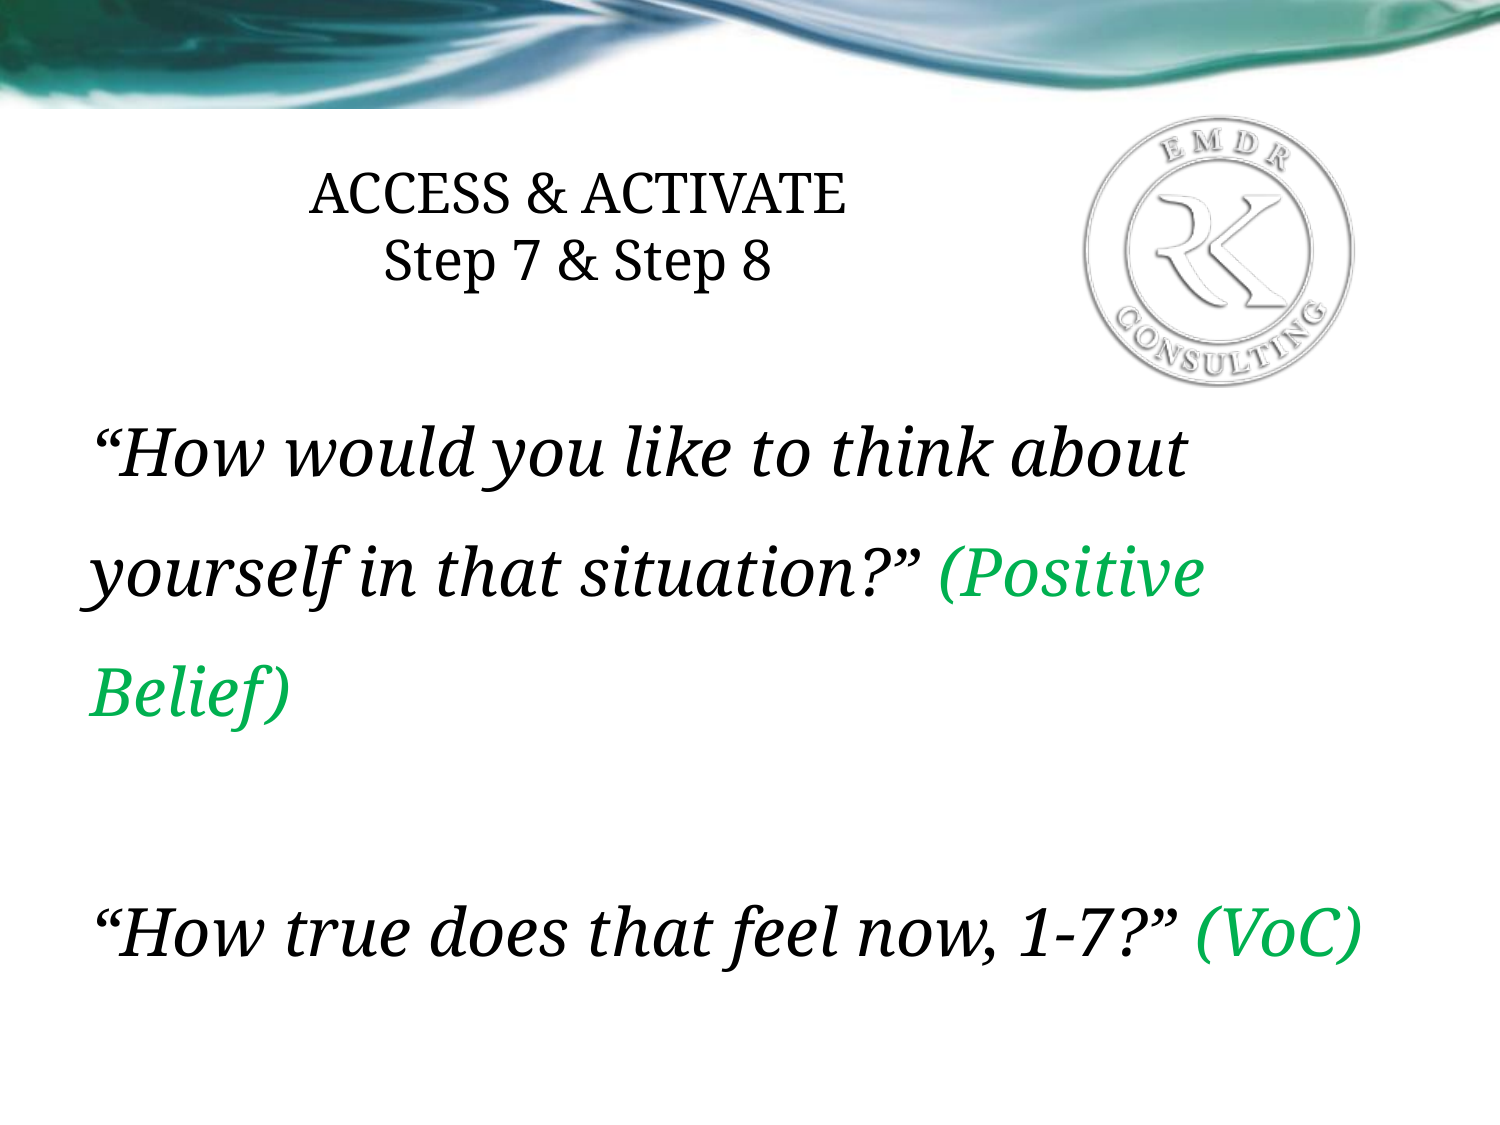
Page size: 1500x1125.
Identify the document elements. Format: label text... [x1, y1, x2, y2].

picture [1081, 112, 1357, 388]
list “How would you like to think about yourself in that situation?” (Positive Belief) “How true does that feel now, 1-7?” (VoC) [75, 362, 1425, 1005]
title ACCESS & ACTIVATE Step 7 & Step 8 [75, 149, 1074, 300]
picture [0, 0, 1500, 109]
